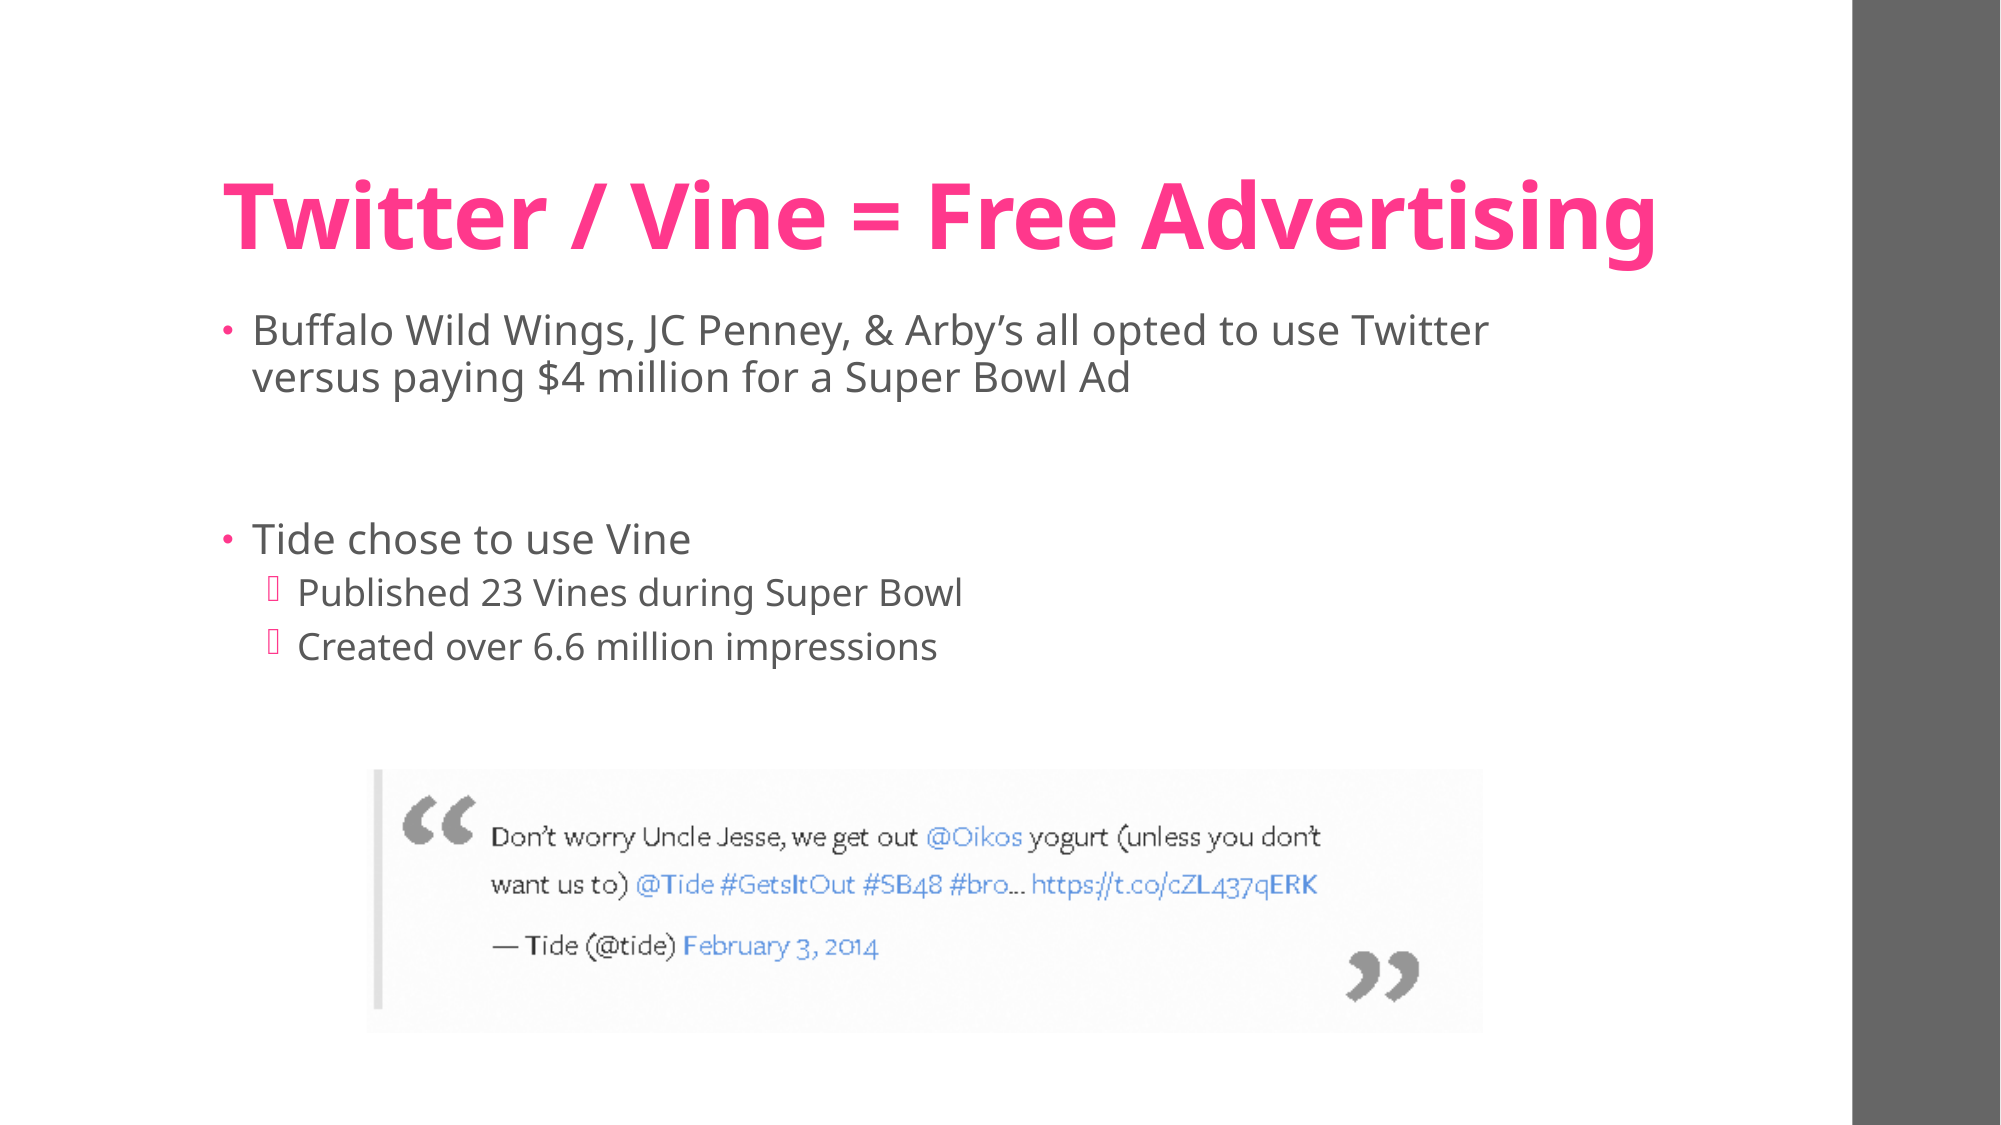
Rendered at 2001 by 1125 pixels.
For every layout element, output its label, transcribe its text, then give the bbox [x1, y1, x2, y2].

list Buffalo Wild Wings, JC Penney, & Arby’s all opted to use Twitter versus paying $4 million for a Super Bowl Ad Tide chose to use Vine Published 23 Vines during Super Bowl Created over 6.6 million impressions [206, 299, 1556, 1014]
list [366, 769, 1484, 1034]
title Twitter / Vine = Free Advertising [206, 43, 1797, 278]
